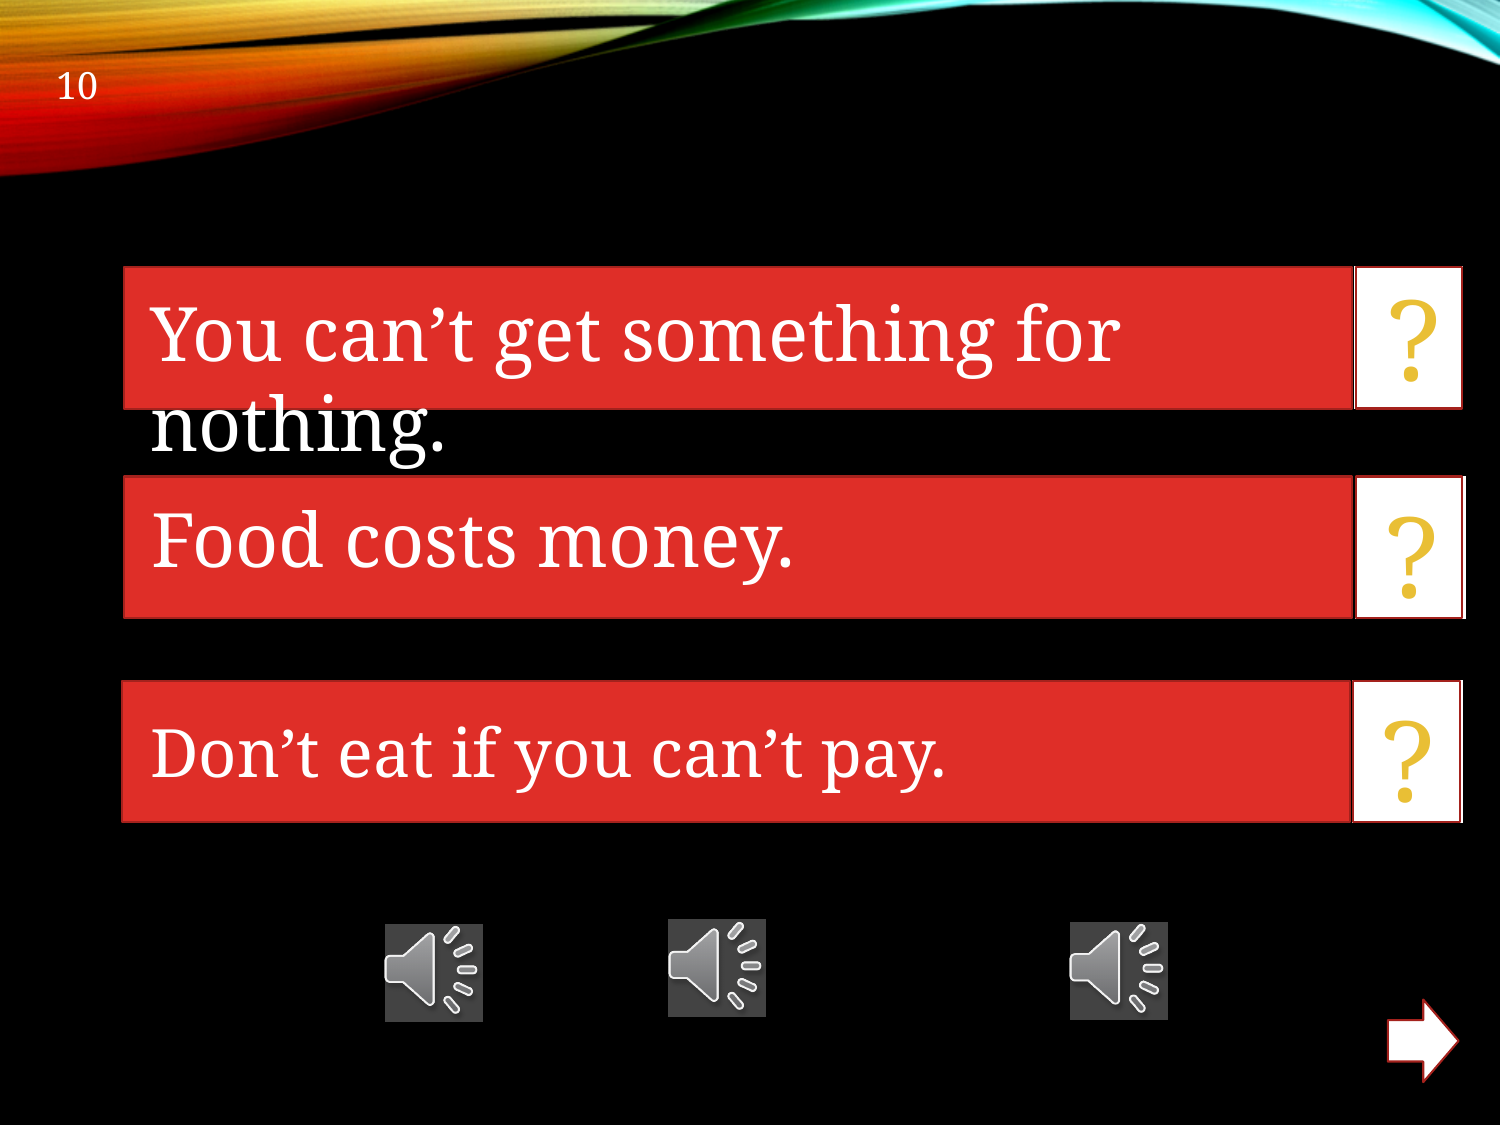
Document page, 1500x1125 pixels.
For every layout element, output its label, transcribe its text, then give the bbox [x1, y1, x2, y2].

text_box Don’t eat if you can’t pay. [135, 703, 1329, 799]
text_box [1355, 261, 1463, 414]
picture [0, 0, 1500, 178]
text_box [1353, 680, 1460, 835]
text_box [123, 475, 1353, 619]
picture [383, 922, 484, 1024]
text_box You can’t get something for nothing. [135, 278, 1341, 474]
text_box [123, 266, 1353, 410]
text_box 10 [41, 54, 122, 115]
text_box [1355, 476, 1463, 631]
text_box [121, 680, 1351, 823]
text_box Food costs money. [136, 484, 1342, 590]
picture [1068, 920, 1170, 1022]
text_box [1386, 998, 1460, 1084]
picture [667, 918, 768, 1019]
